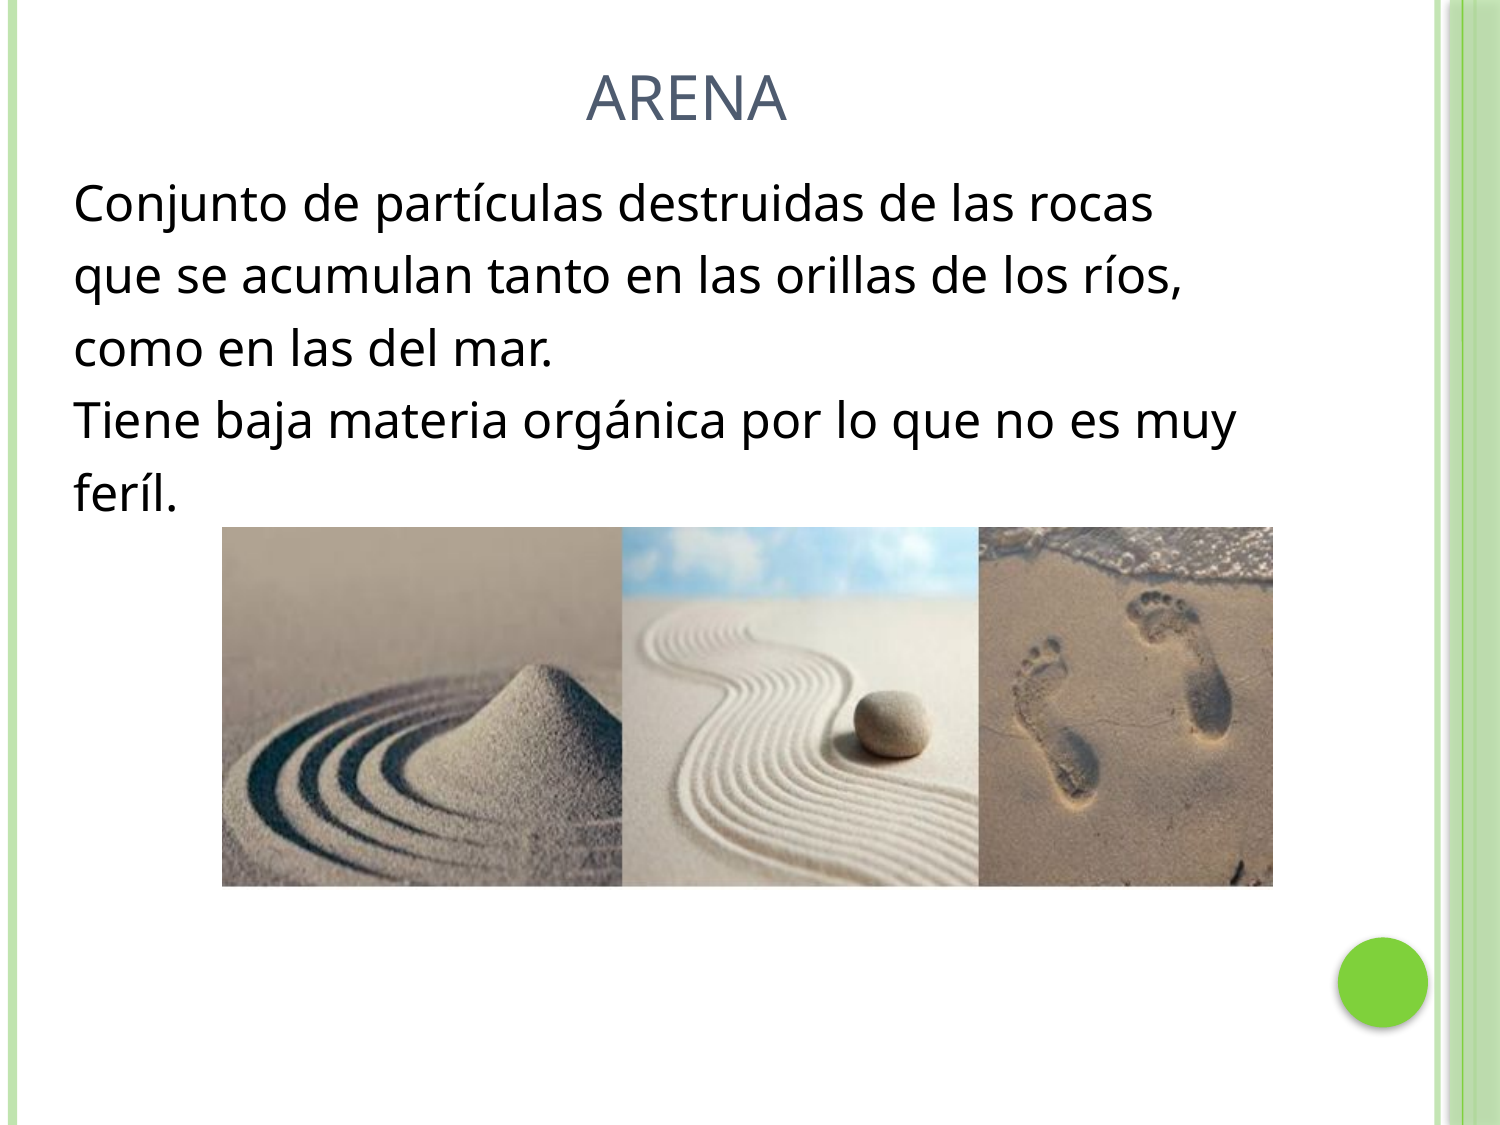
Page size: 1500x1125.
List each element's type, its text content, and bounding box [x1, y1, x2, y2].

list Conjunto de partículas destruidas de las rocas que se acumulan tanto en las orillas de los ríos, como en las del mar. Tiene baja materia orgánica por lo que no es muy feríl. [58, 164, 1313, 1079]
title Arena [75, 45, 1300, 141]
picture [222, 526, 1274, 891]
